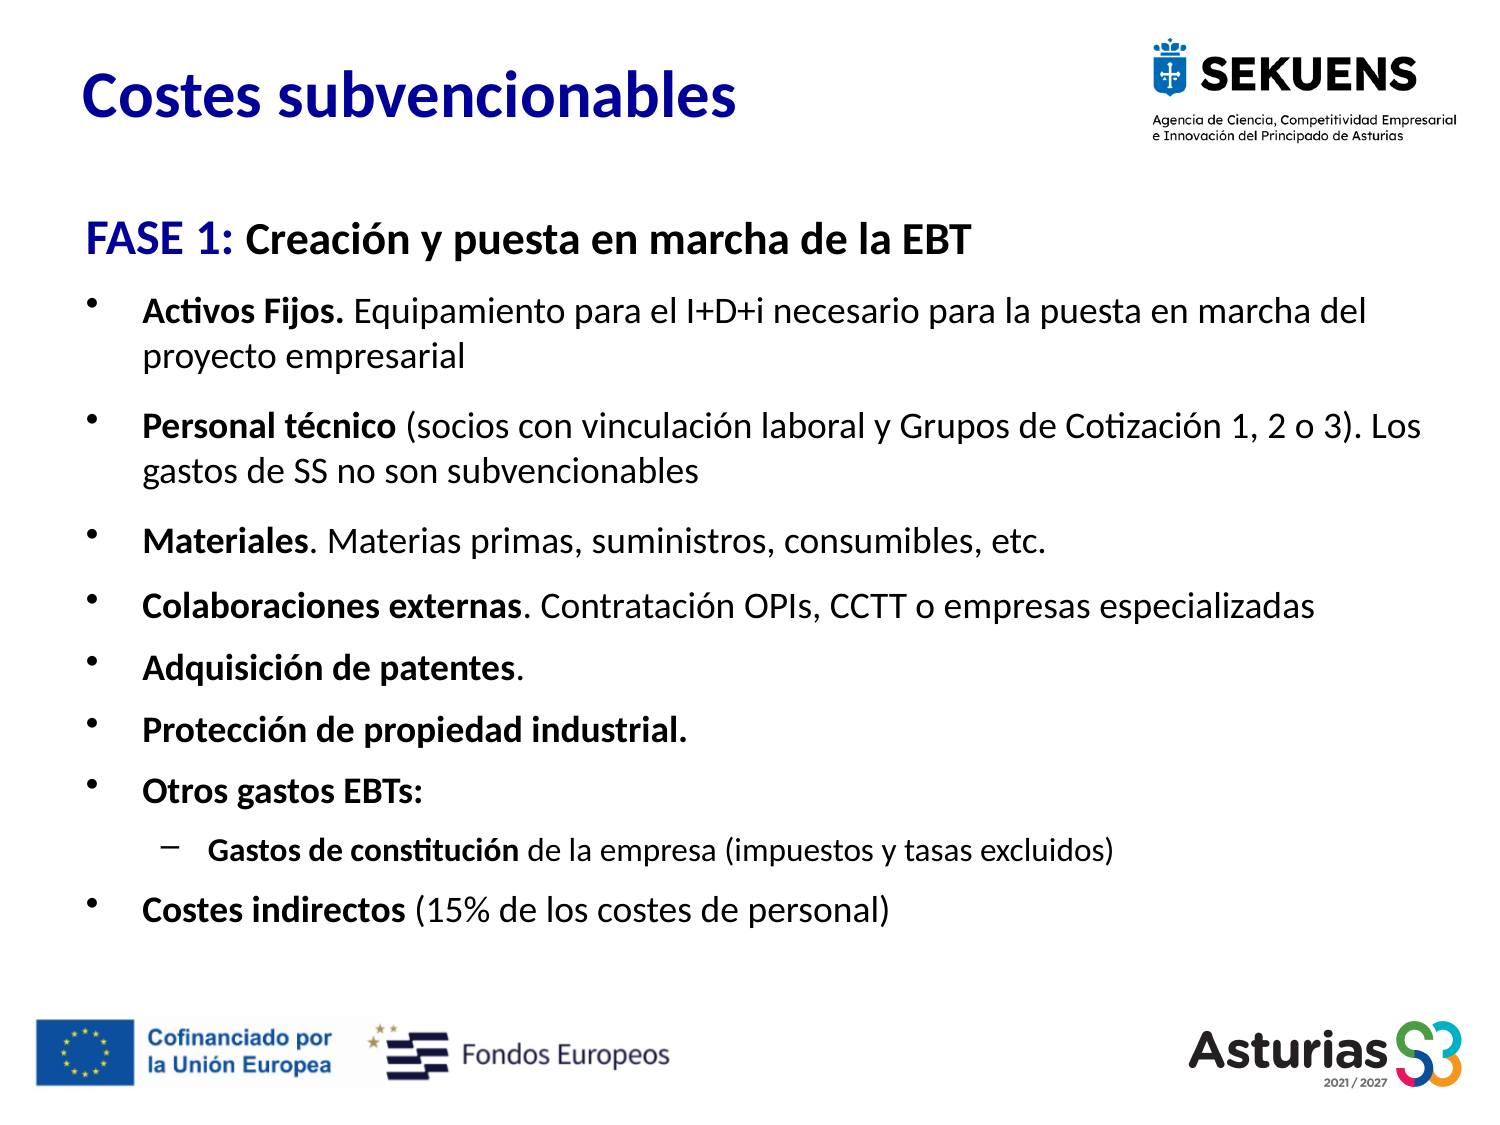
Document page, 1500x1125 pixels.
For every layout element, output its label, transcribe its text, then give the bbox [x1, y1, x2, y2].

picture [31, 1015, 677, 1091]
text_box Costes subvencionables [82, 49, 1060, 131]
picture [1180, 1016, 1469, 1092]
picture [1137, 33, 1469, 151]
list FASE 1: Creación y puesta en marcha de la EBT Activos Fijos. Equipamiento para el I+D+i necesario para la puesta en marcha del proyecto empresarial Personal técnico (socios con vinculación laboral y Grupos de Cotización 1, 2 o 3). Los gastos de SS no son subvencionables Materiales. Materias primas, suministros, consumibles, etc. Colaboraciones externas. Contratación OPIs, CCTT o empresas especializadas Adquisición de patentes. Protección de propiedad industrial. Otros gastos EBTs: Gastos de constitución de la empresa (impuestos y tasas excluidos) Costes indirectos (15% de los costes de personal) [70, 197, 1453, 928]
